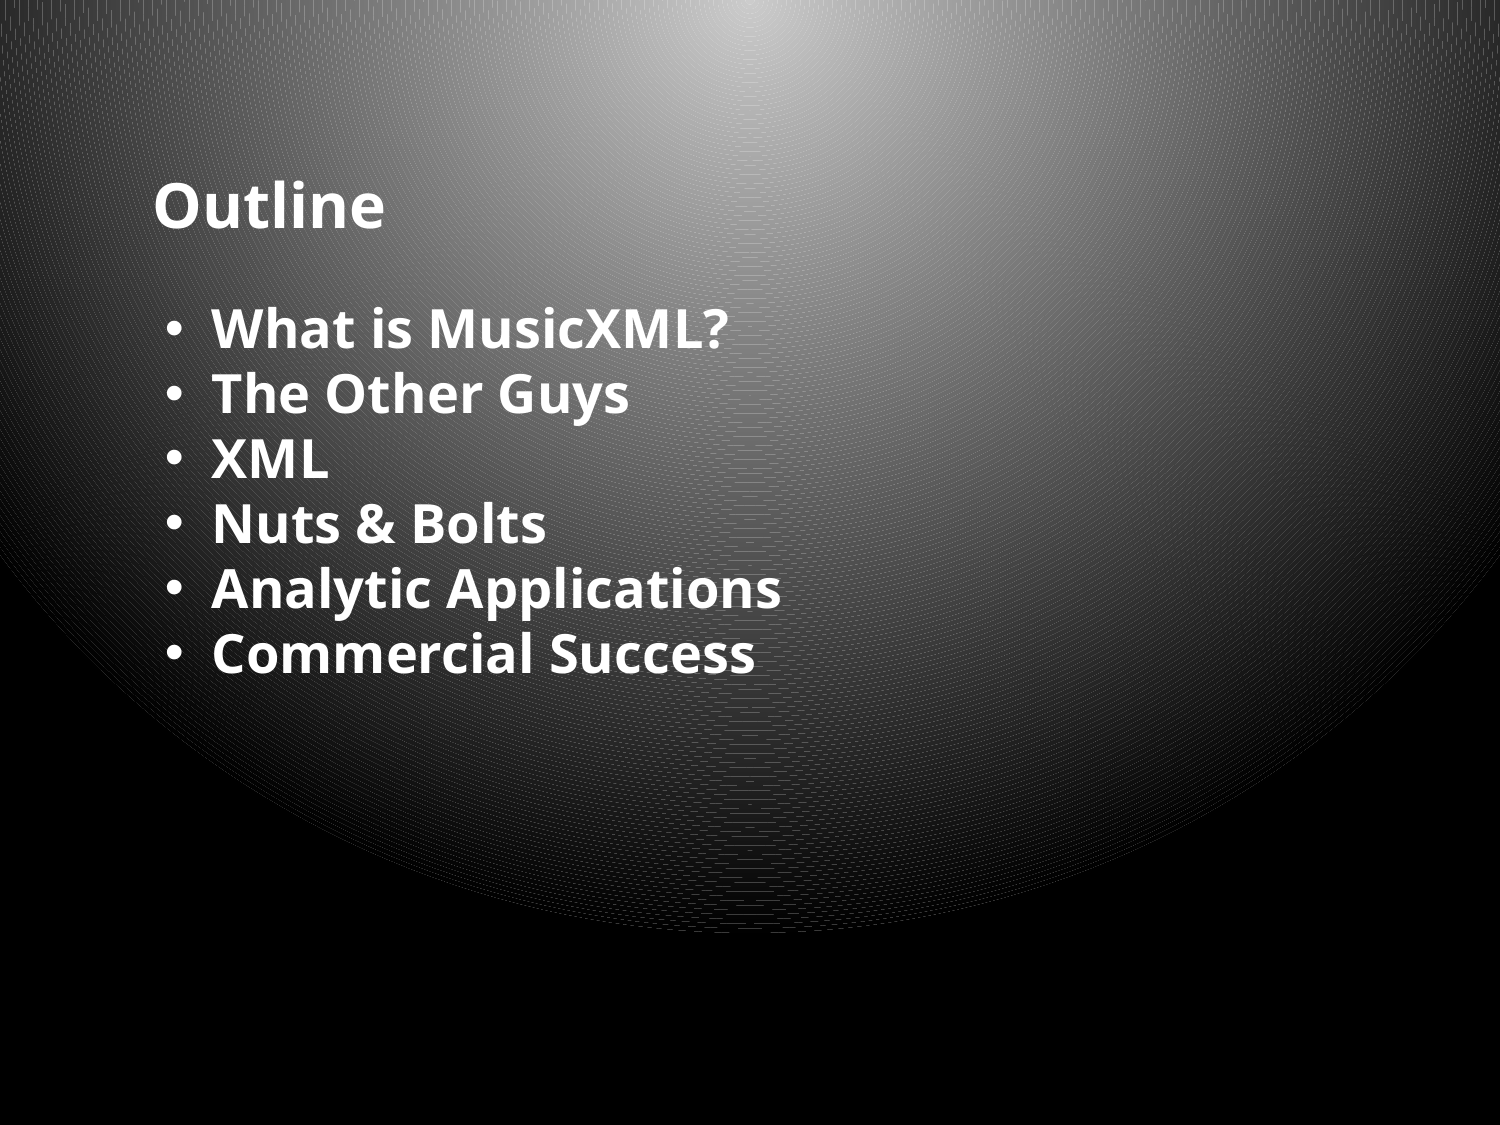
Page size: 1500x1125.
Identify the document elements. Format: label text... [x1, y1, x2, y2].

text_box Outline [138, 159, 402, 249]
text_box What is MusicXML? The Other Guys XML Nuts & Bolts Analytic Applications Commercial Success [150, 287, 1238, 692]
